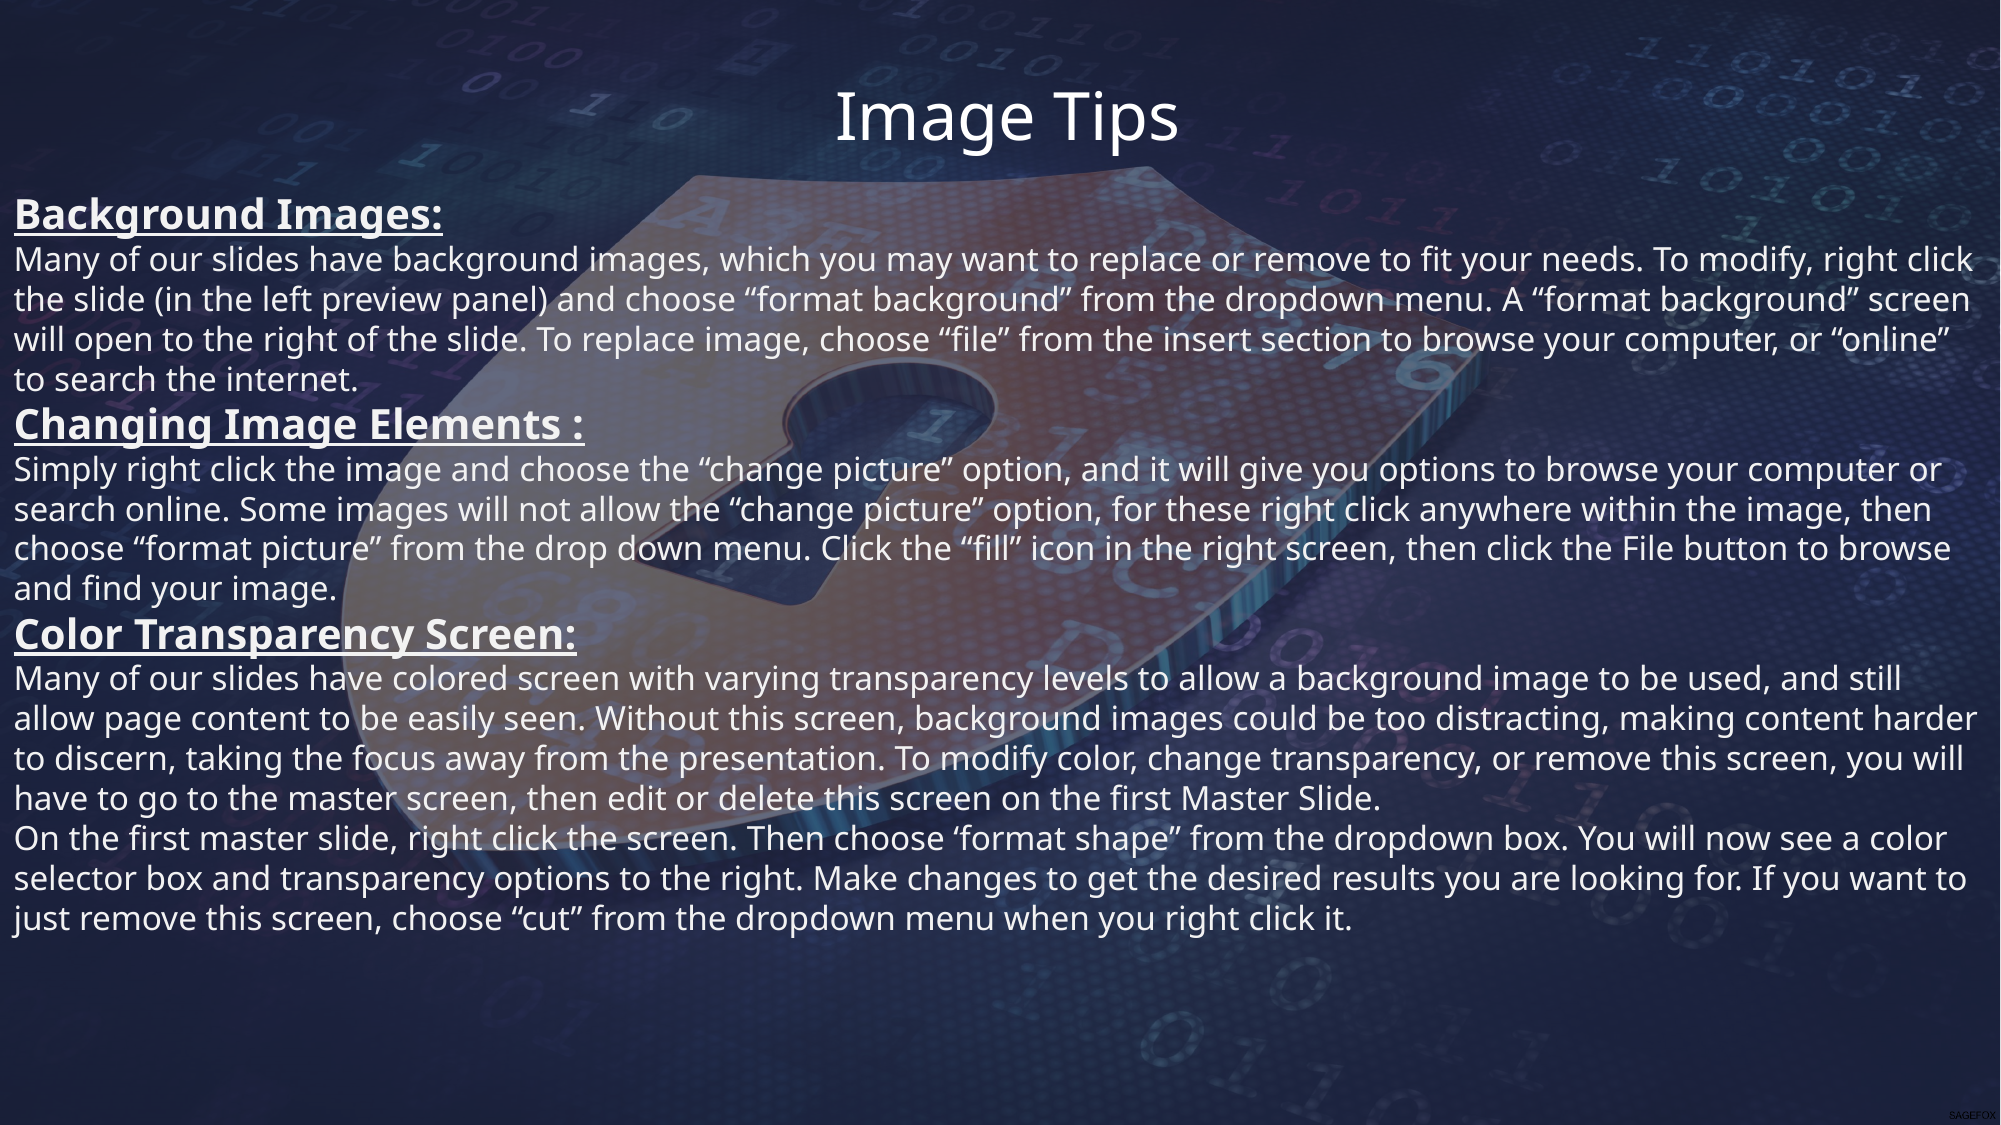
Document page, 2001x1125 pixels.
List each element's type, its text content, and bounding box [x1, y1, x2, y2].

text_box Background Images: Many of our slides have background images, which you may want to replace or remove to fit your needs. To modify, right click the slide (in the left preview panel) and choose “format background” from the dropdown menu. A “format background” screen will open to the right of the slide. To replace image, choose “file” from the insert section to browse your computer, or “online” to search the internet. Changing Image Elements : Simply right click the image and choose the “change picture” option, and it will give you options to browse your computer or search online. Some images will not allow the “change picture” option, for these right click anywhere within the image, then choose “format picture” from the drop down menu. Click the “fill” icon in the right screen, then click the File button to browse and find your image. Color Transparency Screen: Many of our slides have colored screen with varying transparency levels to allow a background image to be used, and still allow page content to be easily seen. Without this screen, background images could be too distracting, making content harder to discern, taking the focus away from the presentation. To modify color, change transparency, or remove this screen, you will have to go to the master screen, then edit or delete this screen on the first Master Slide. On the first master slide, right click the screen. Then choose ‘format shape” from the dropdown box. You will now see a color selector box and transparency options to the right. Make changes to get the desired results you are looking for. If you want to just remove this screen, choose “cut” from the dropdown menu when you right click it. [0, 0, 2000, 1125]
title Image Tips [597, 59, 1420, 177]
